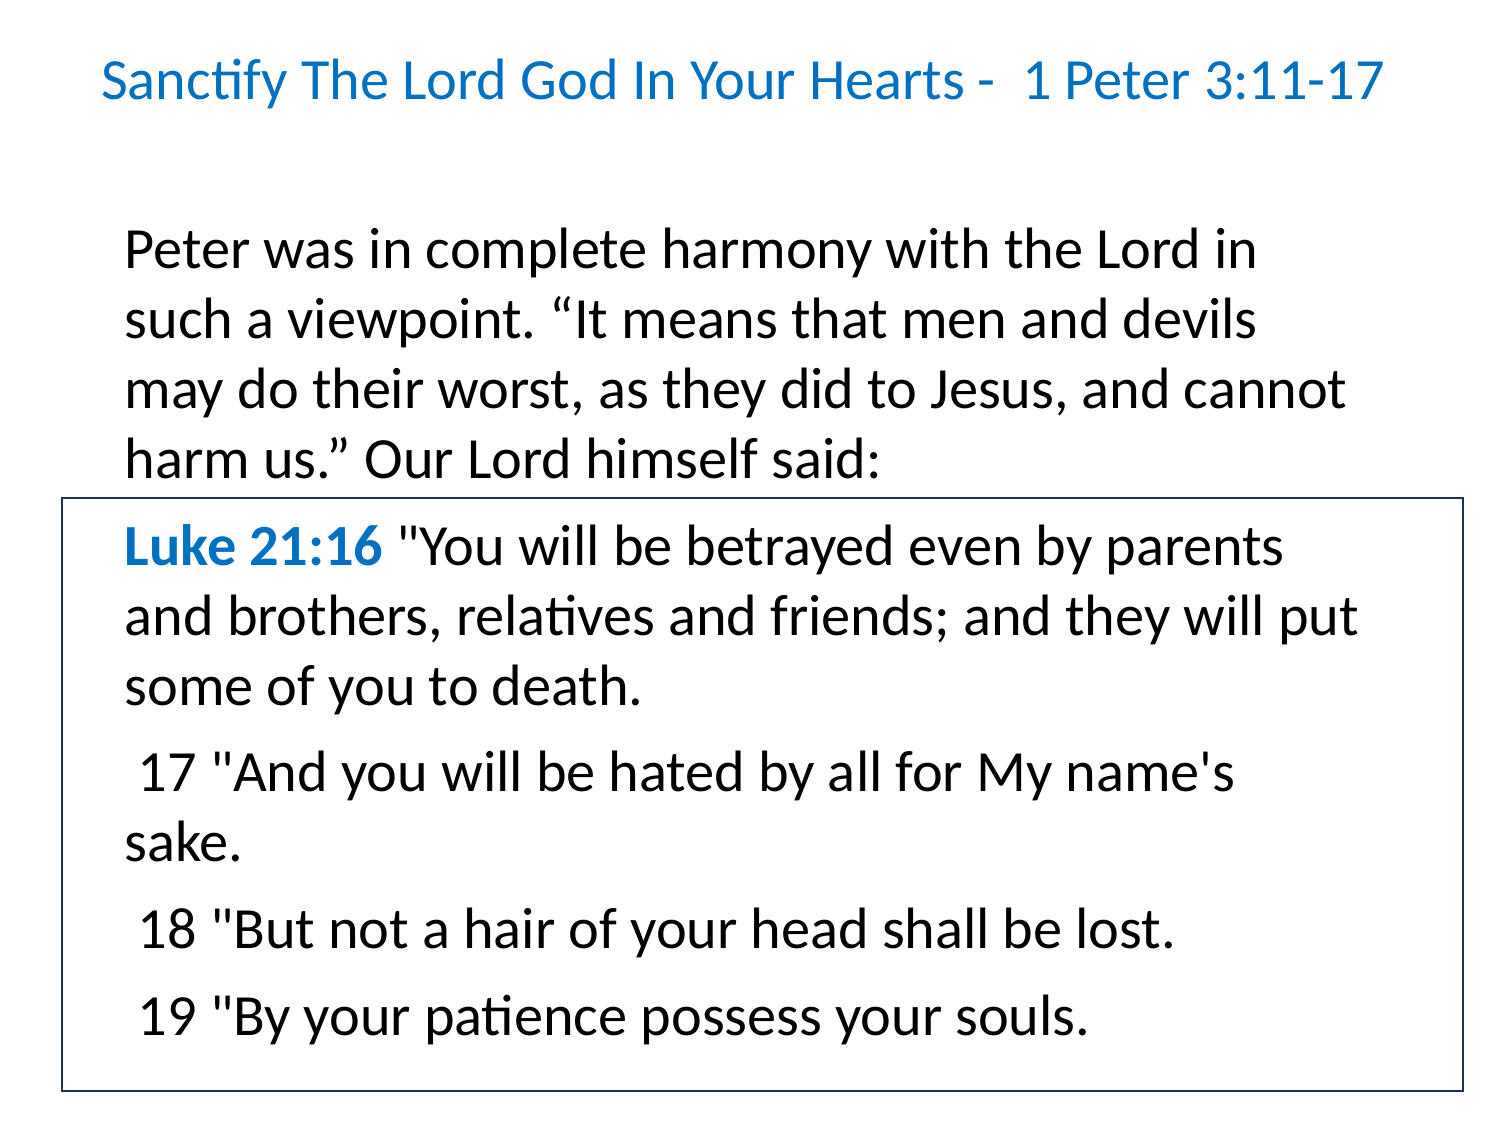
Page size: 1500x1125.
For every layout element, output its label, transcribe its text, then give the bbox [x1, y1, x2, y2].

text_box [61, 497, 1464, 1092]
text_box Sanctify The Lord God In Your Hearts - 1 Peter 3:11-17 [0, 34, 1500, 119]
text_box Peter was in complete harmony with the Lord in such a viewpoint. “It means that men and devils may do their worst, as they did to Jesus, and cannot harm us.” Our Lord himself said: Luke 21:16 "You will be betrayed even by parents and brothers, relatives and friends; and they will put some of you to death. 17 "And you will be hated by all for My name's sake. 18 "But not a hair of your head shall be lost. 19 "By your patience possess your souls. [109, 202, 1382, 497]
